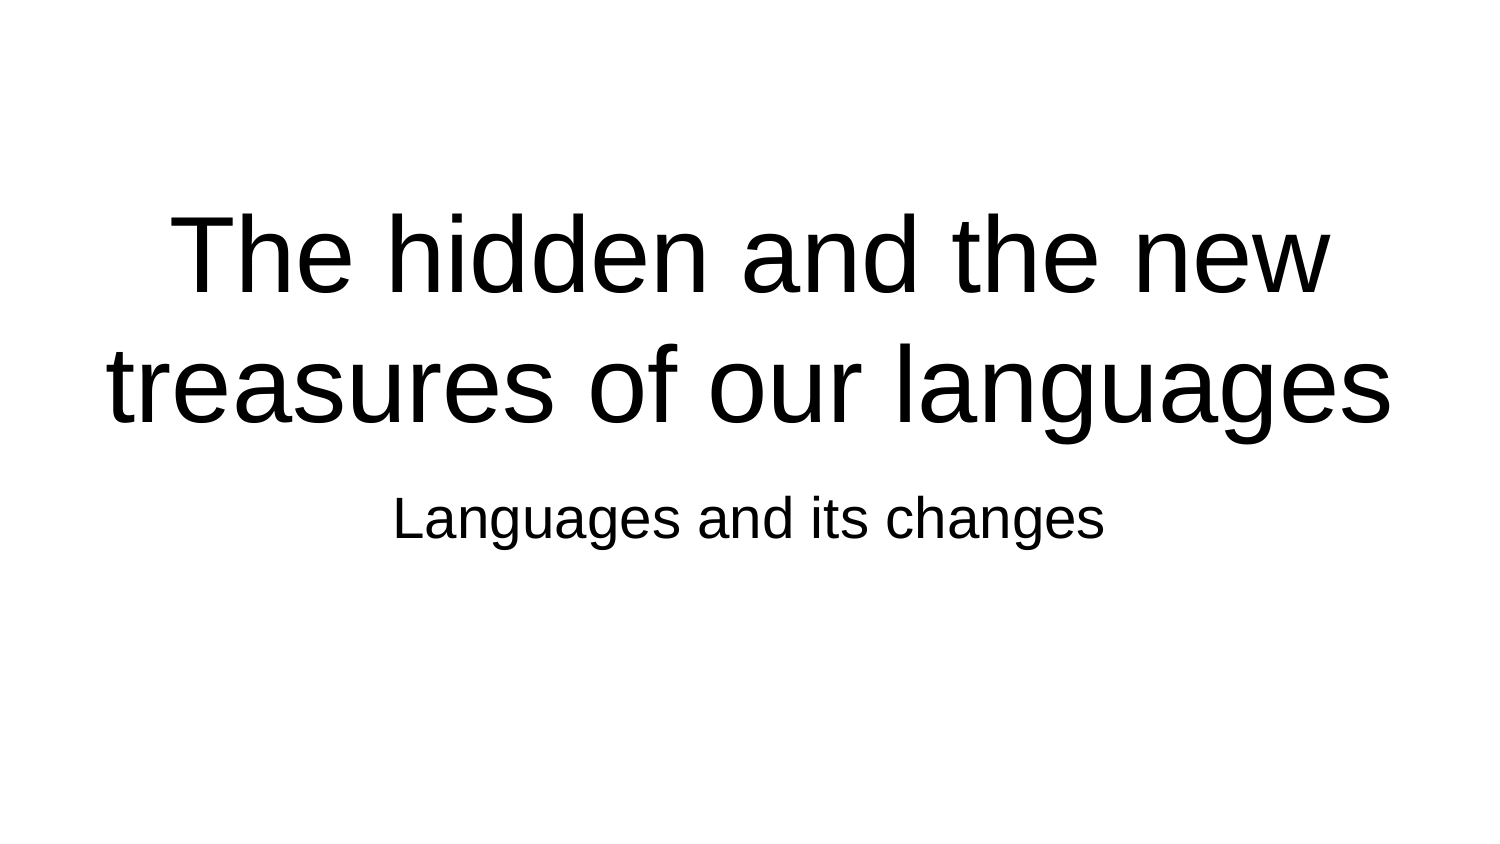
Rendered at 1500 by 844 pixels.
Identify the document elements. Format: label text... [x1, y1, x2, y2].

title The hidden and the new treasures of our languages [51, 122, 1449, 459]
subtitle Languages and its changes [51, 464, 1449, 595]
